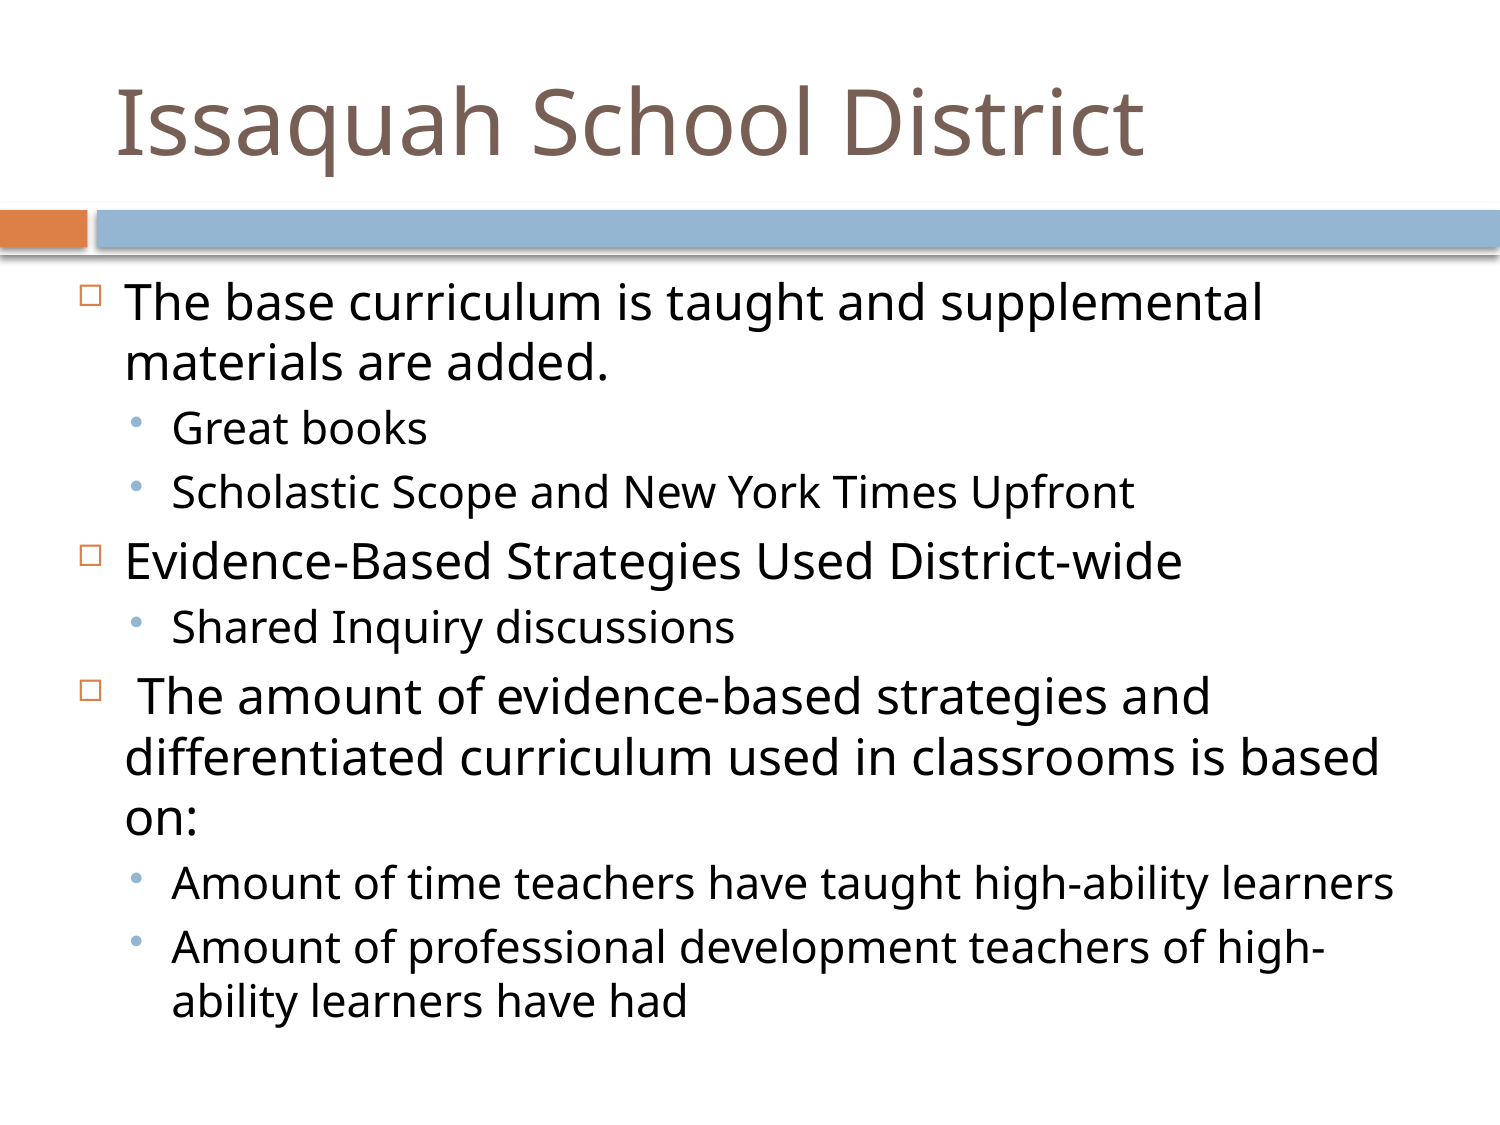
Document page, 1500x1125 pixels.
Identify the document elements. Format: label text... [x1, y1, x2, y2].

list The base curriculum is taught and supplemental materials are added. Great books Scholastic Scope and New York Times Upfront Evidence-Based Strategies Used District-wide Shared Inquiry discussions The amount of evidence-based strategies and differentiated curriculum used in classrooms is based on: Amount of time teachers have taught high-ability learners Amount of professional development teachers of high-ability learners have had [62, 262, 1438, 1075]
title Issaquah School District [100, 37, 1438, 200]
